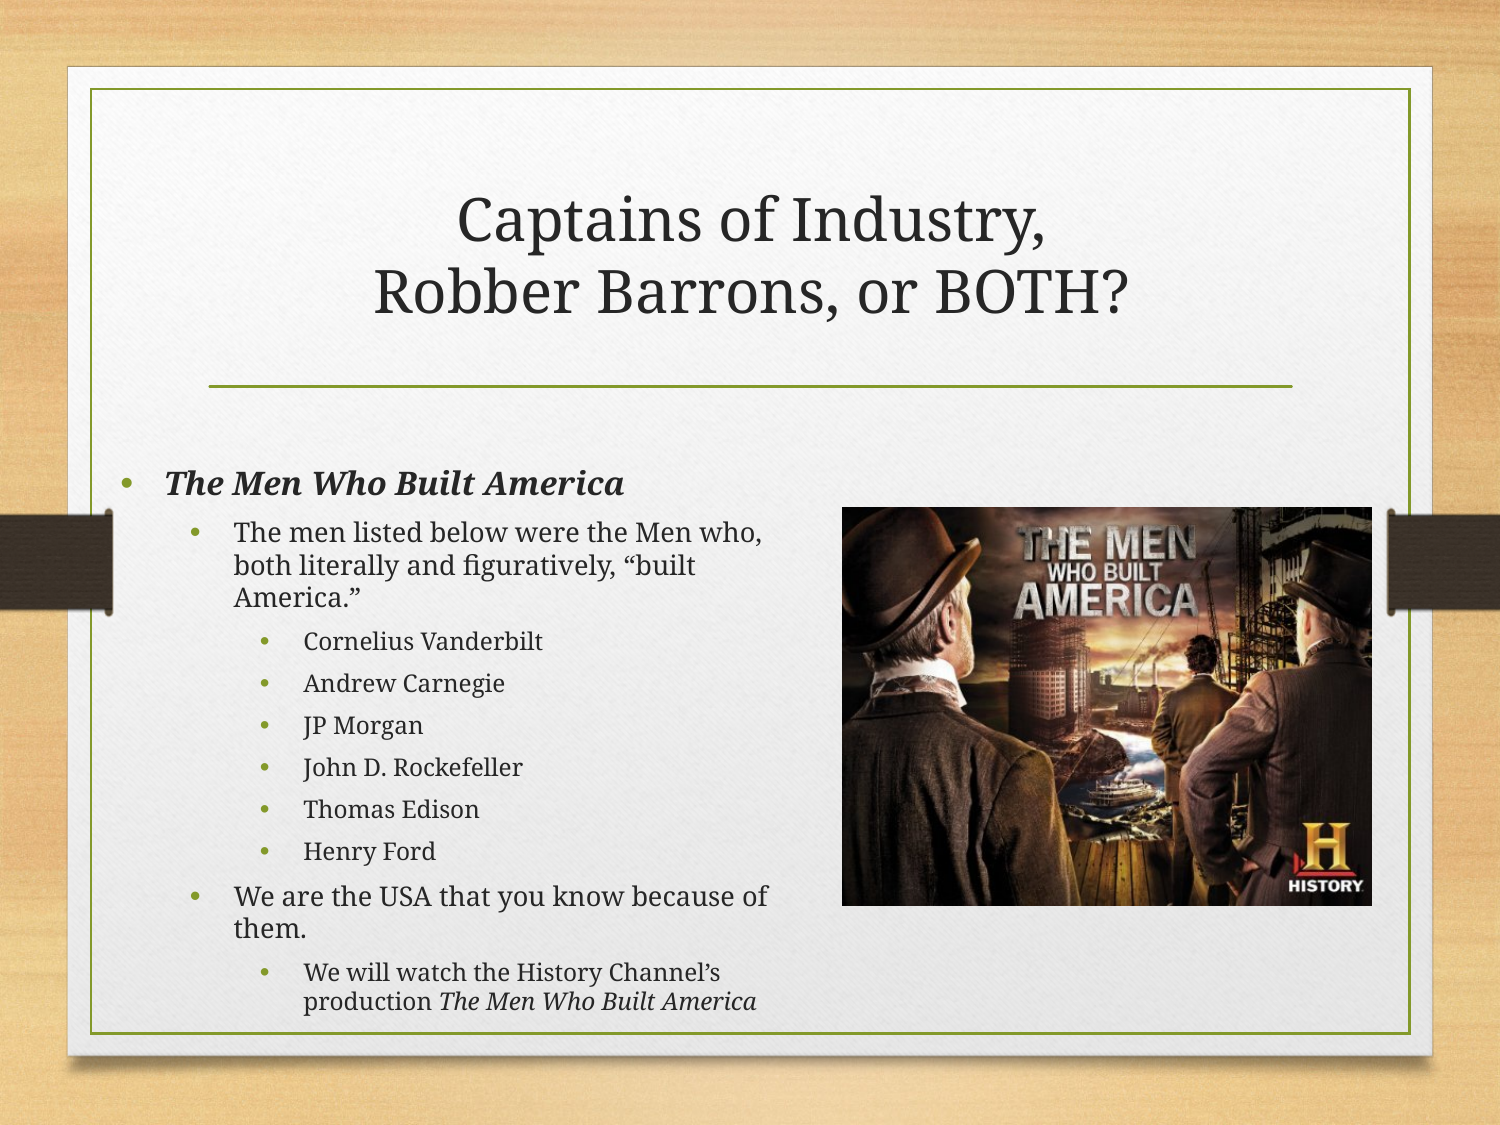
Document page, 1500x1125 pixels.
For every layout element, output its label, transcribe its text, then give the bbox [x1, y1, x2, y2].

picture [0, 0, 1500, 1125]
list The Men Who Built America The men listed below were the Men who, both literally and figuratively, “built America.” Cornelius Vanderbilt Andrew Carnegie JP Morgan John D. Rockefeller Thomas Edison Henry Ford We are the USA that you know because of them. We will watch the History Channel’s production The Men Who Built America [105, 455, 834, 1025]
title Captains of Industry, Robber Barrons, or BOTH? [160, 172, 1343, 334]
